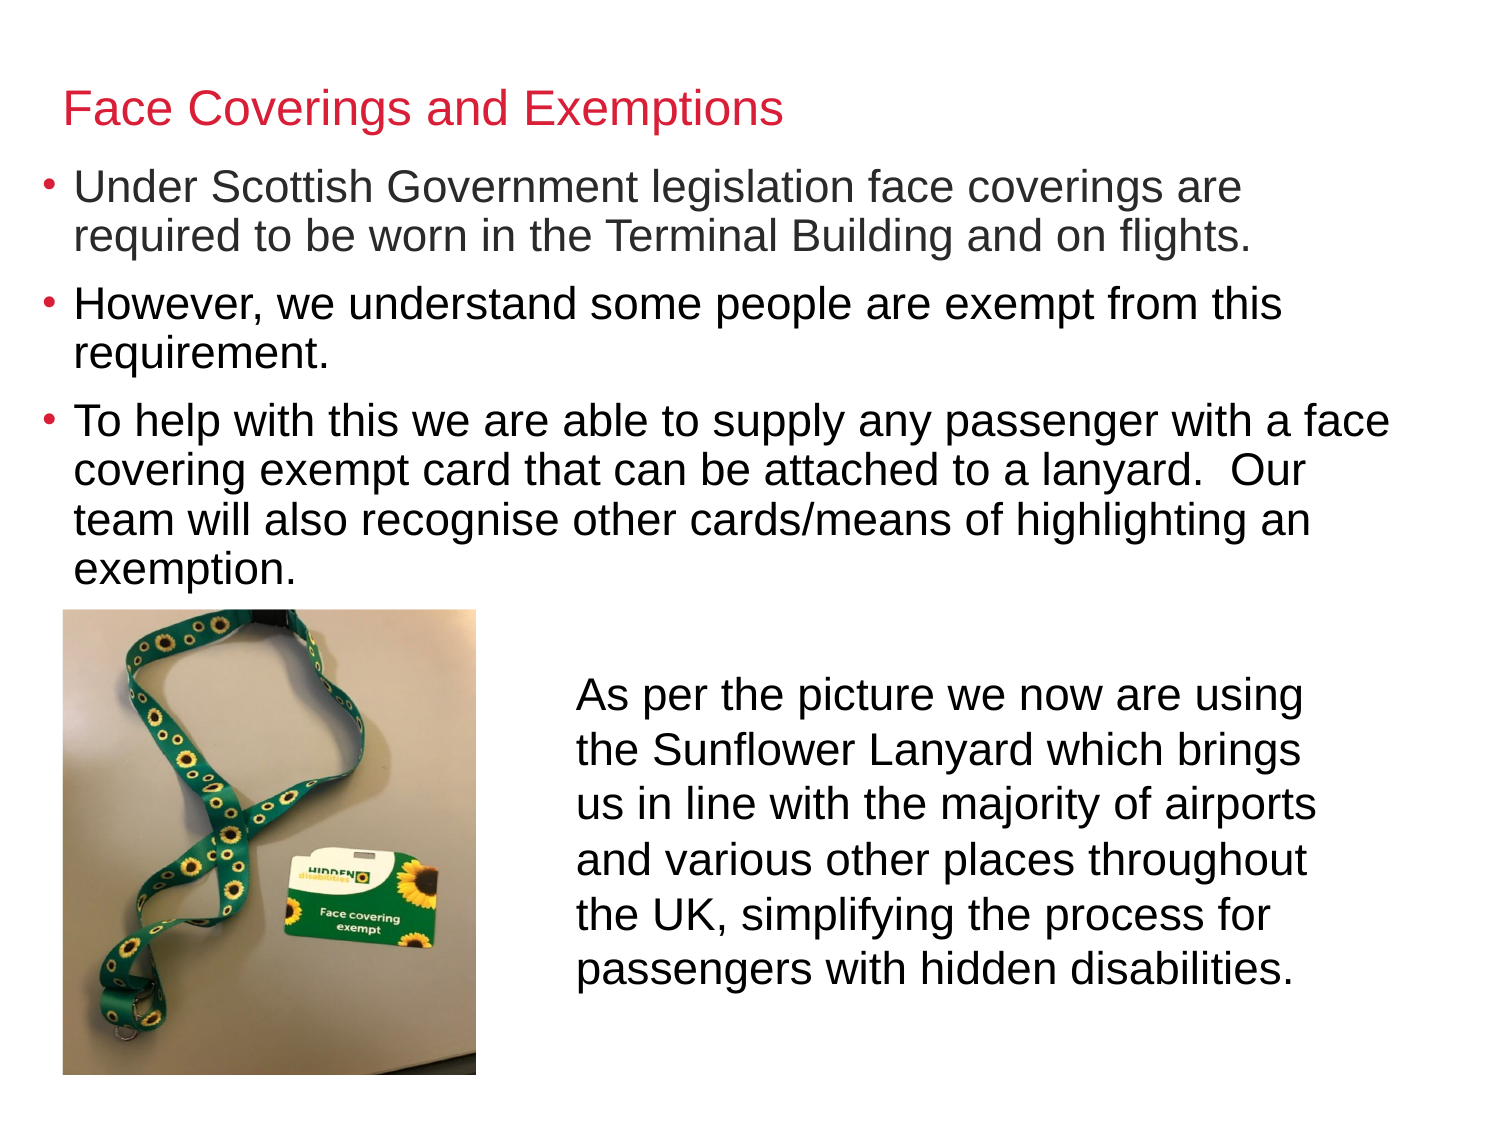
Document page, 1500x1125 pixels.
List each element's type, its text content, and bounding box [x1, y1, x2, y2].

list Under Scottish Government legislation face coverings are required to be worn in the Terminal Building and on flights. However, we understand some people are exempt from this requirement. To help with this we are able to supply any passenger with a face covering exempt card that can be attached to a lanyard. Our team will also recognise other cards/means of highlighting an exemption. [41, 162, 1417, 1007]
picture [36, 610, 502, 1075]
title Face Coverings and Exemptions [62, 75, 1438, 250]
text_box As per the picture we now are using the Sunflower Lanyard which brings us in line with the majority of airports and various other places throughout the UK, simplifying the process for passengers with hidden disabilities. [561, 656, 1353, 1002]
